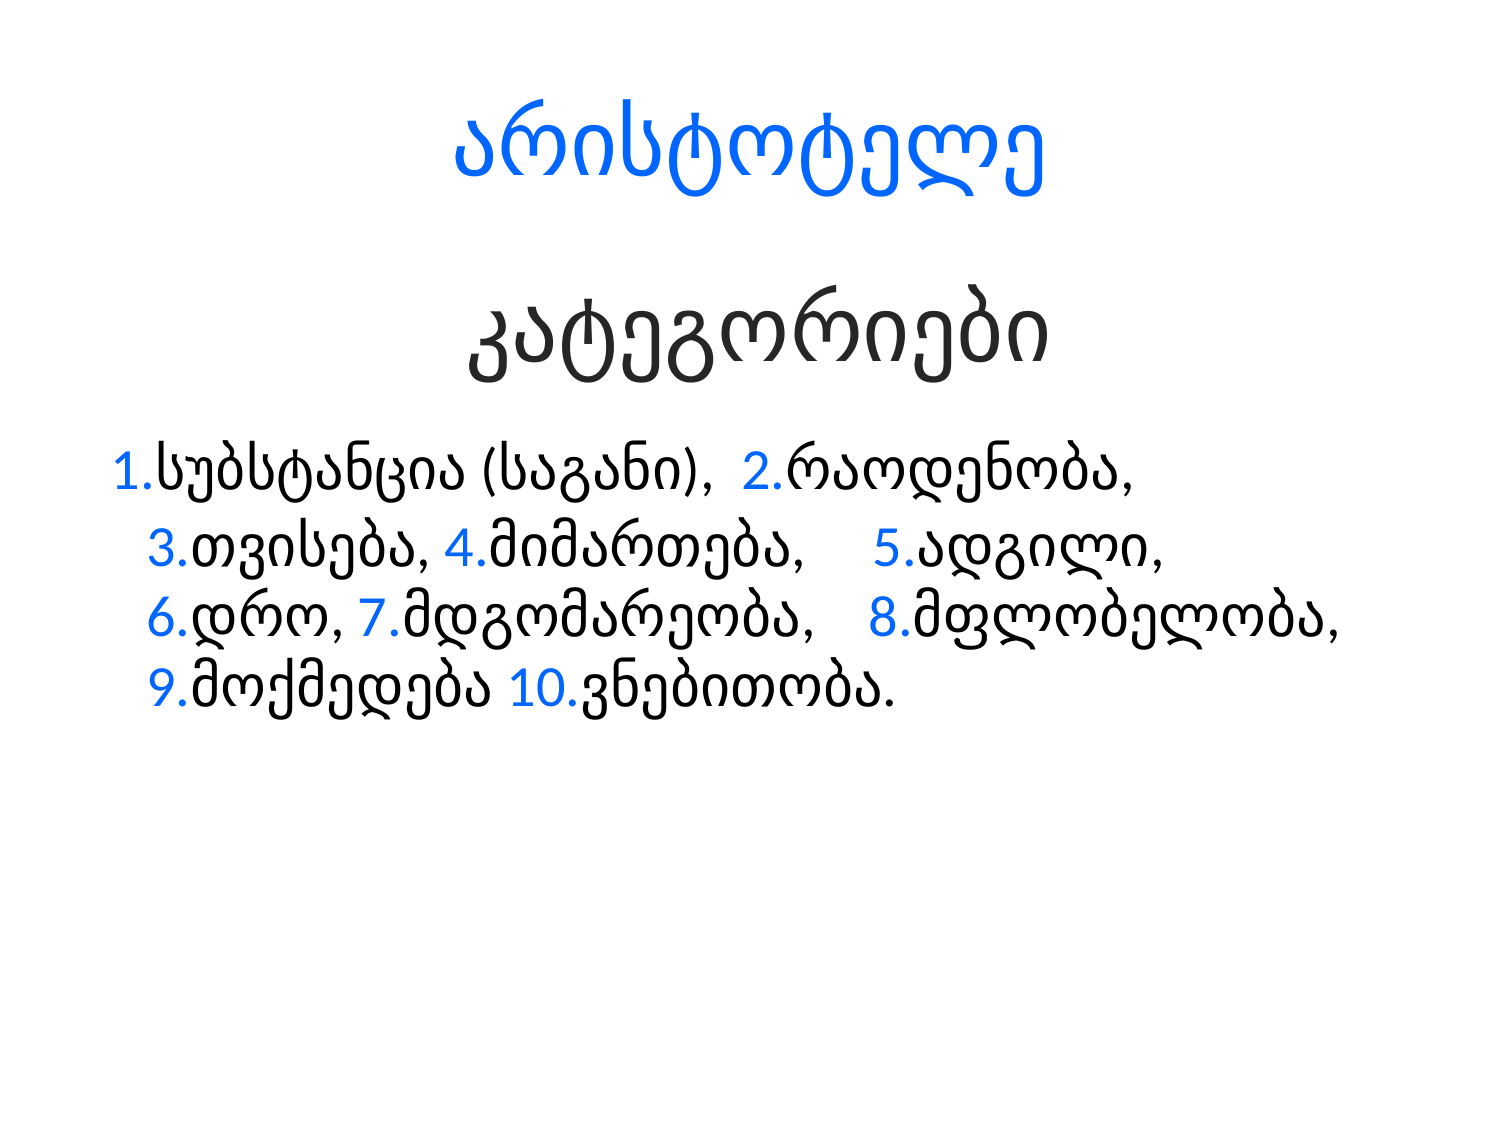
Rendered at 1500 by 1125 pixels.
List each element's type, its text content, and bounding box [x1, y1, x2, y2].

title არისტოტელე [75, 45, 1425, 233]
list კატეგორიები 1.სუბსტანცია (საგანი), 2.რაოდენობა, 3.თვისება, 4.მიმართება, 5.ადგილი, 6.დრო, 7.მდგომარეობა, 8.მფლობელობა, 9.მოქმედება 10.ვნებითობა. [75, 262, 1425, 1005]
